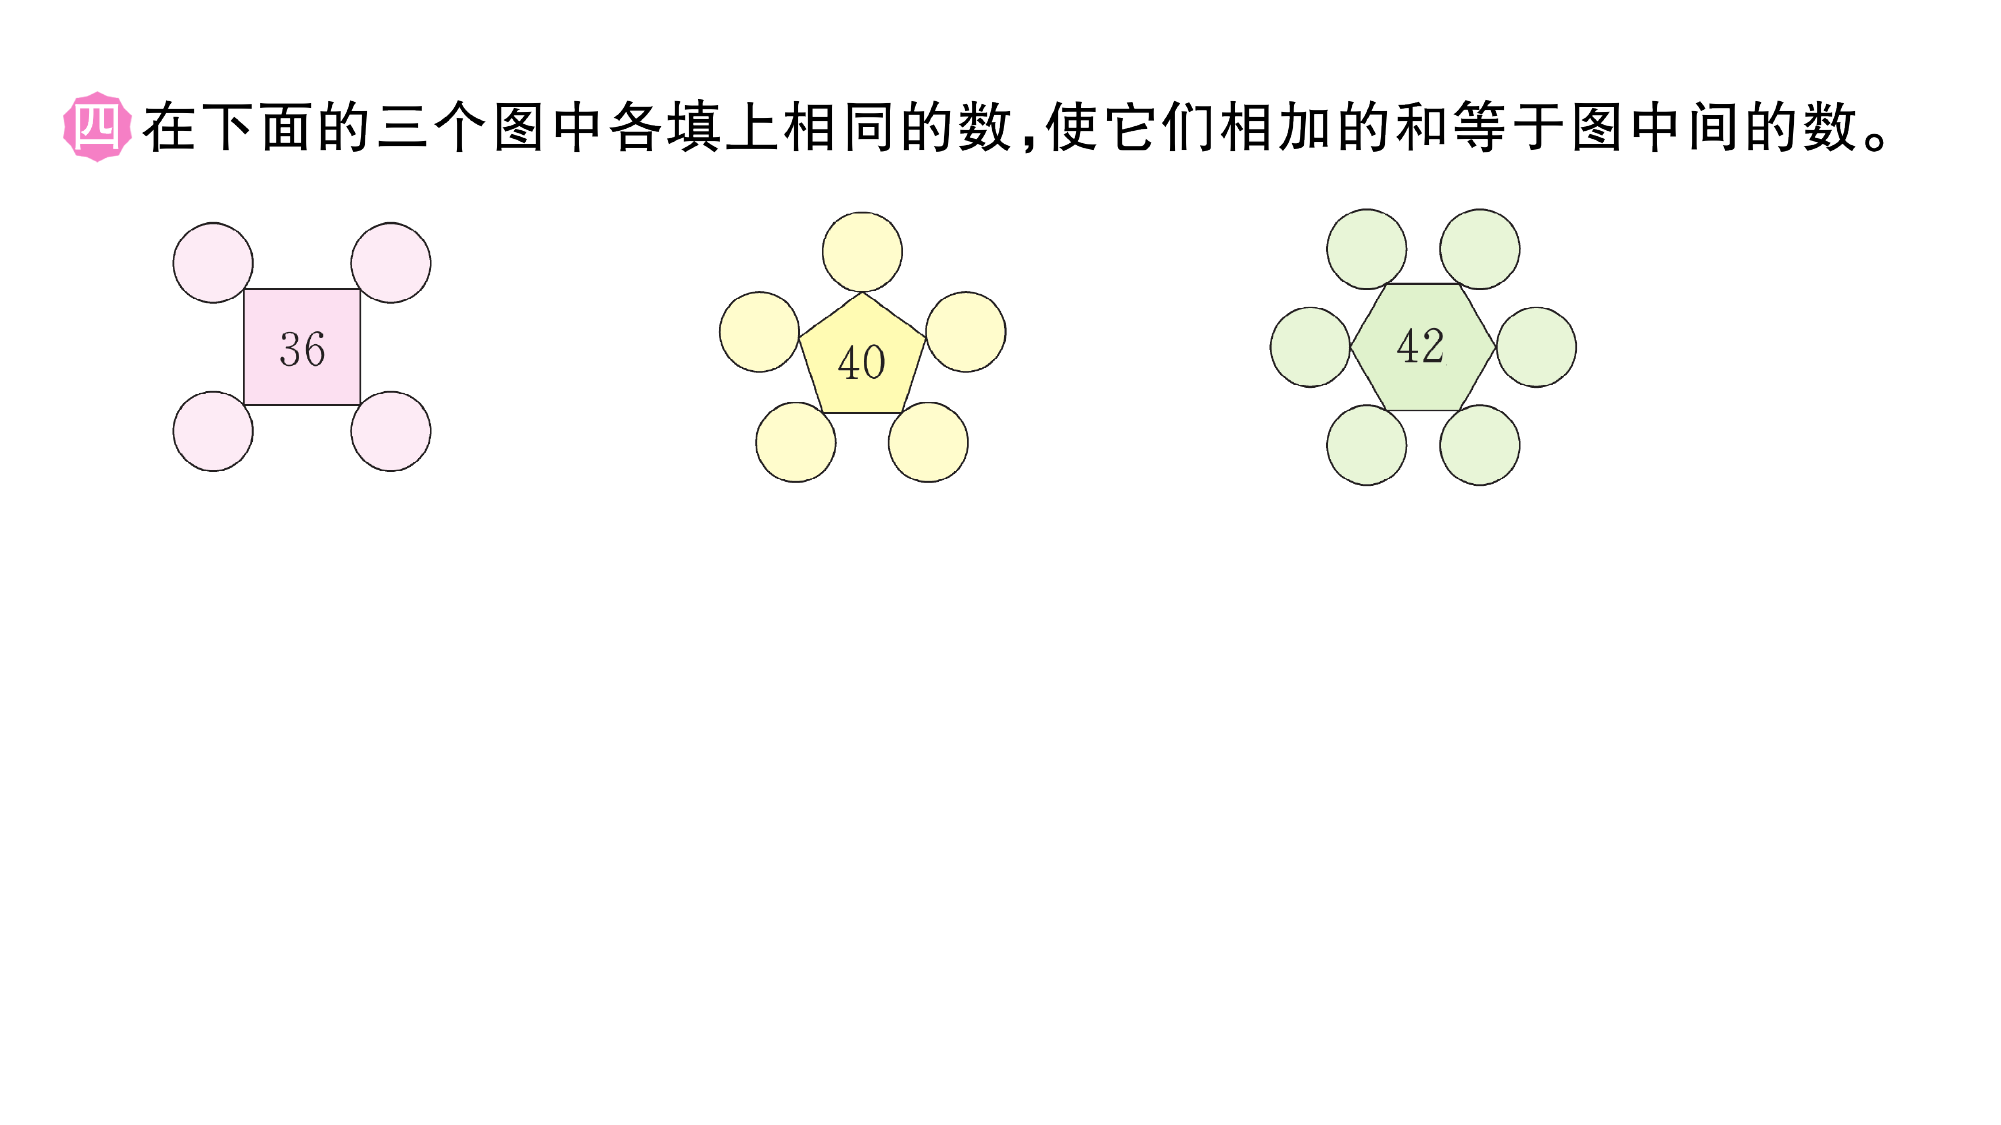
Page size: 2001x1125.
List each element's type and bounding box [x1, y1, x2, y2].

picture [58, 58, 1949, 491]
